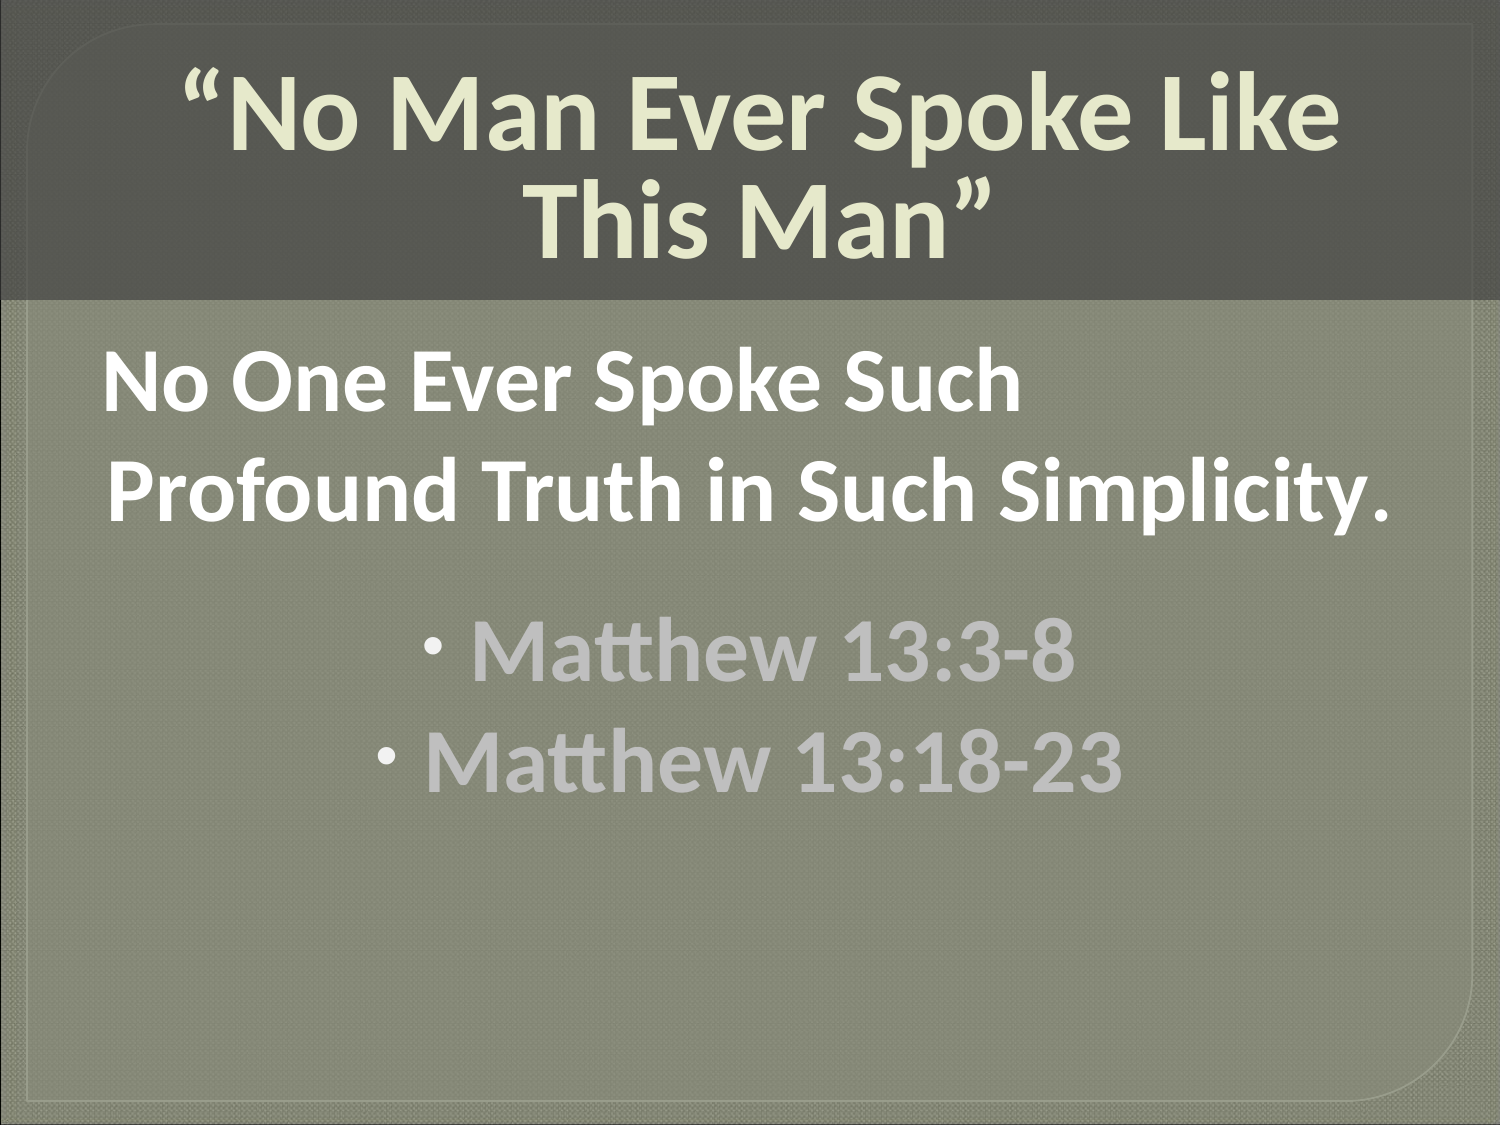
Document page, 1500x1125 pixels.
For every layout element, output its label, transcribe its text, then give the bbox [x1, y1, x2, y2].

picture [0, 300, 1500, 1125]
title “No Man Ever Spoke Like This Man” [87, 50, 1425, 288]
list No One Ever Spoke Such Profound Truth in Such Simplicity. Matthew 13:3-8 Matthew 13:18-23 [75, 312, 1425, 1013]
